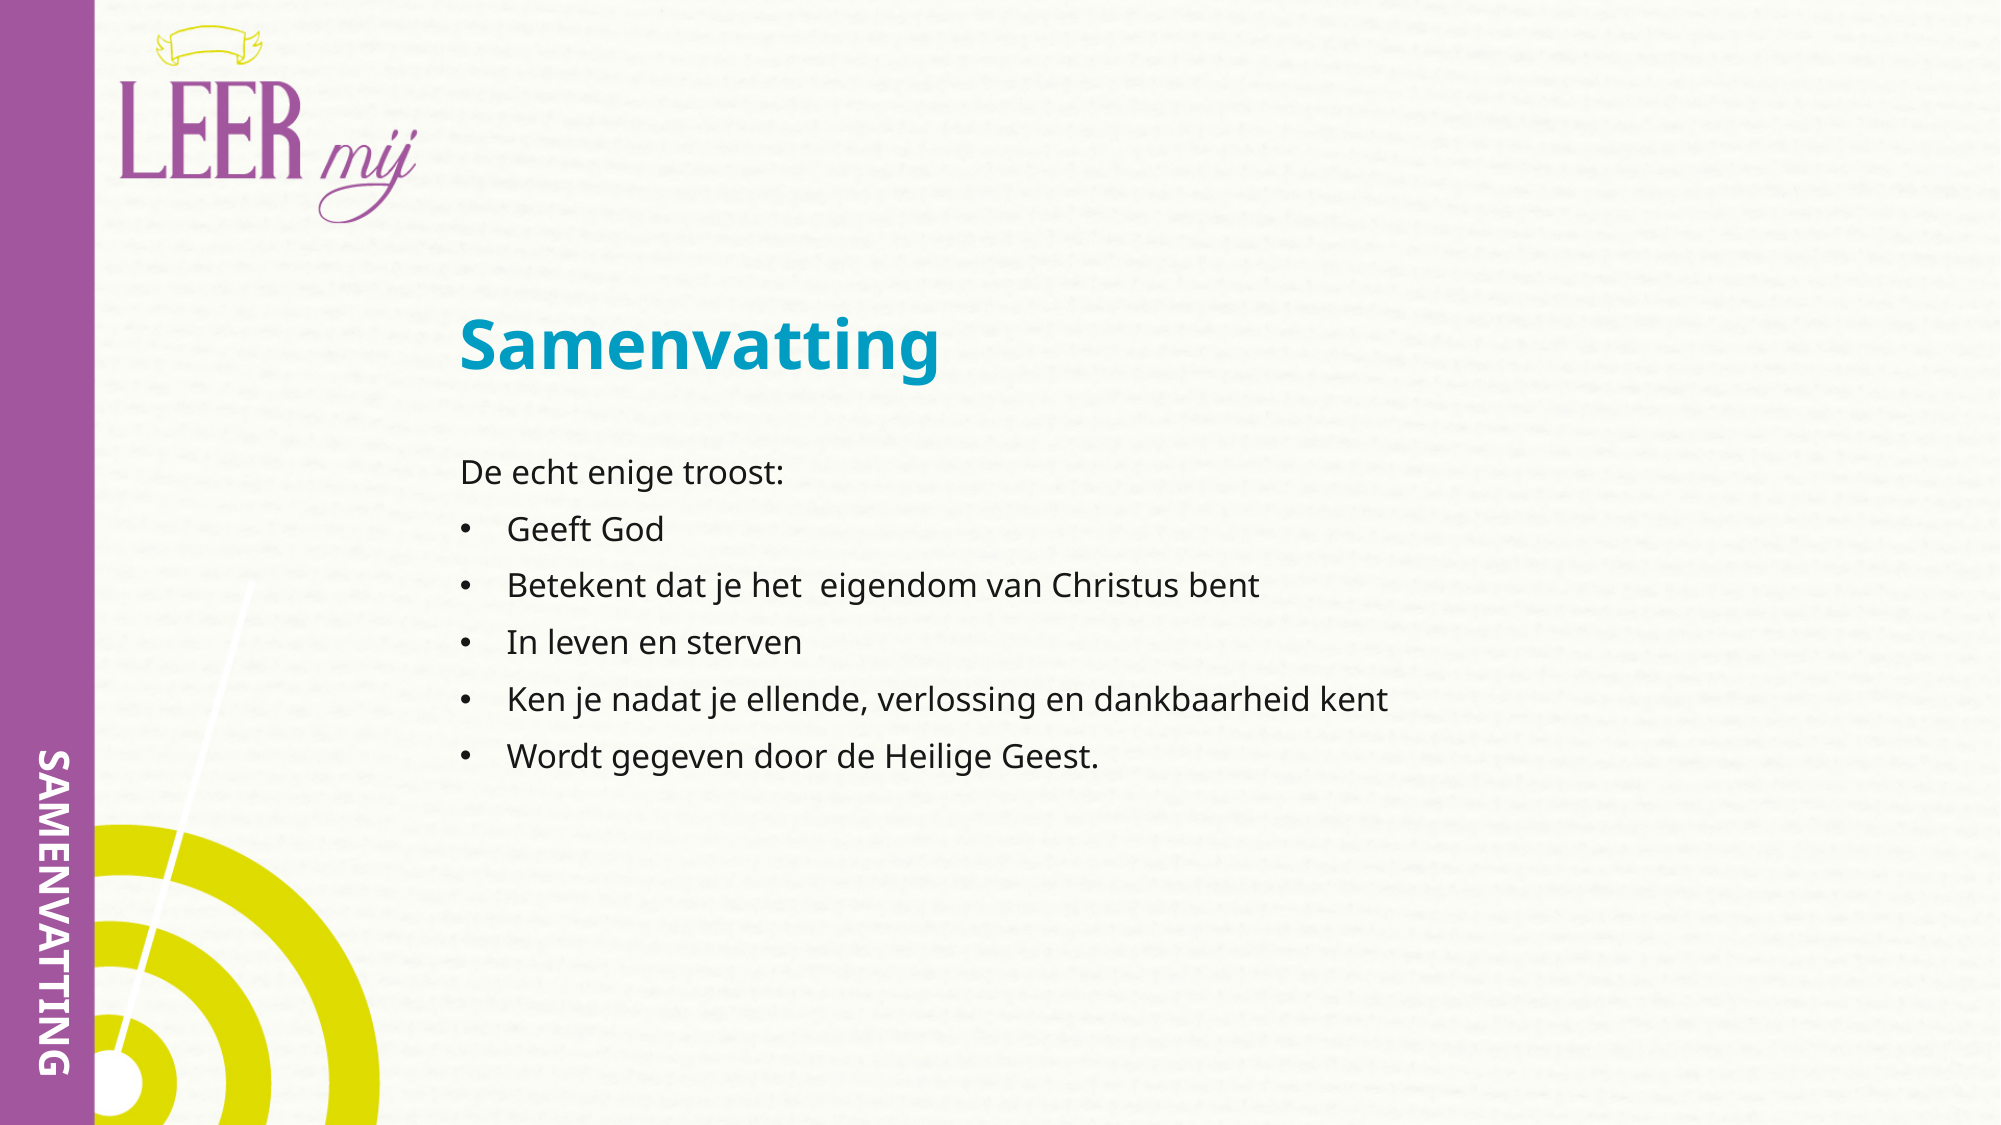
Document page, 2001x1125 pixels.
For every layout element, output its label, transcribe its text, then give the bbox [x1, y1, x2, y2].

title Samenvatting [444, 235, 1841, 393]
picture [0, 0, 2001, 1125]
list De echt enige troost: Geeft God Betekent dat je het eigendom van Christus bent In leven en sterven Ken je nadat je ellende, verlossing en dankbaarheid kent Wordt gegeven door de Heilige Geest. [444, 448, 1841, 968]
